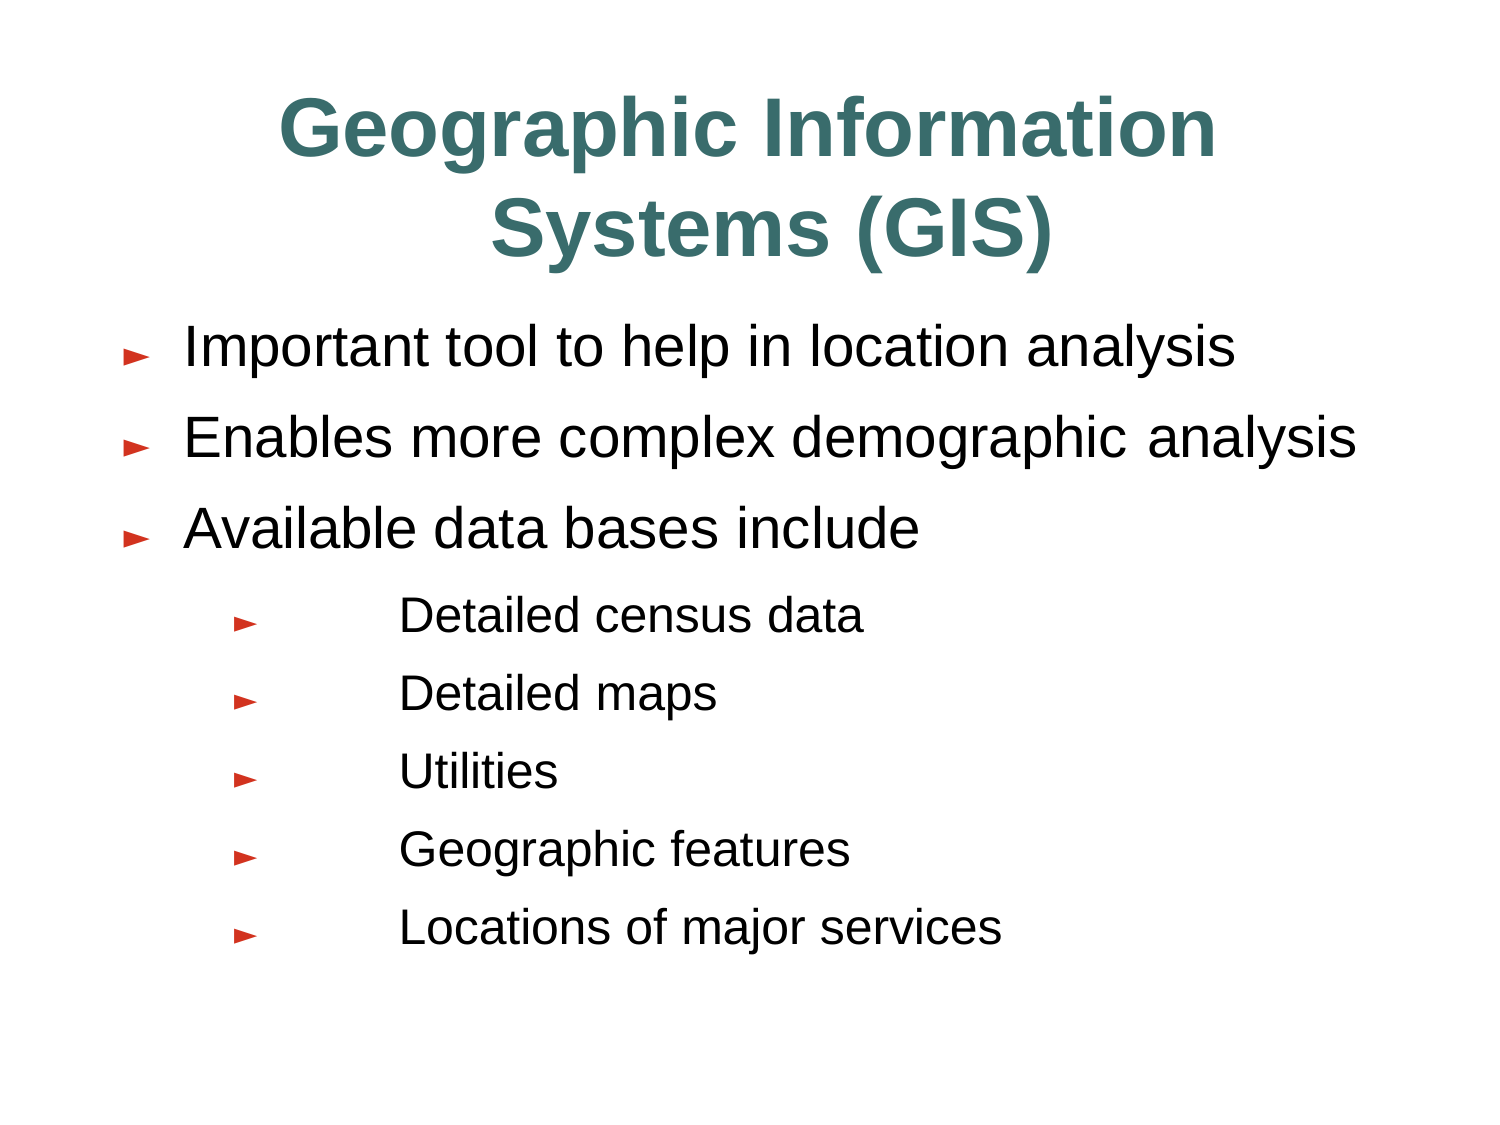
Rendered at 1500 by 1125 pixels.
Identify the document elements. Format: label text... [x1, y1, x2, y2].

title Geographic Information Systems (GIS) [276, 70, 1225, 273]
text_box ► Important tool to help in location analysis ► Enables more complex demographic analysis ► Available data bases include ► Detailed census data ► Detailed maps ► Utilities ► Geographic features ► Locations of major services [121, 284, 1359, 955]
